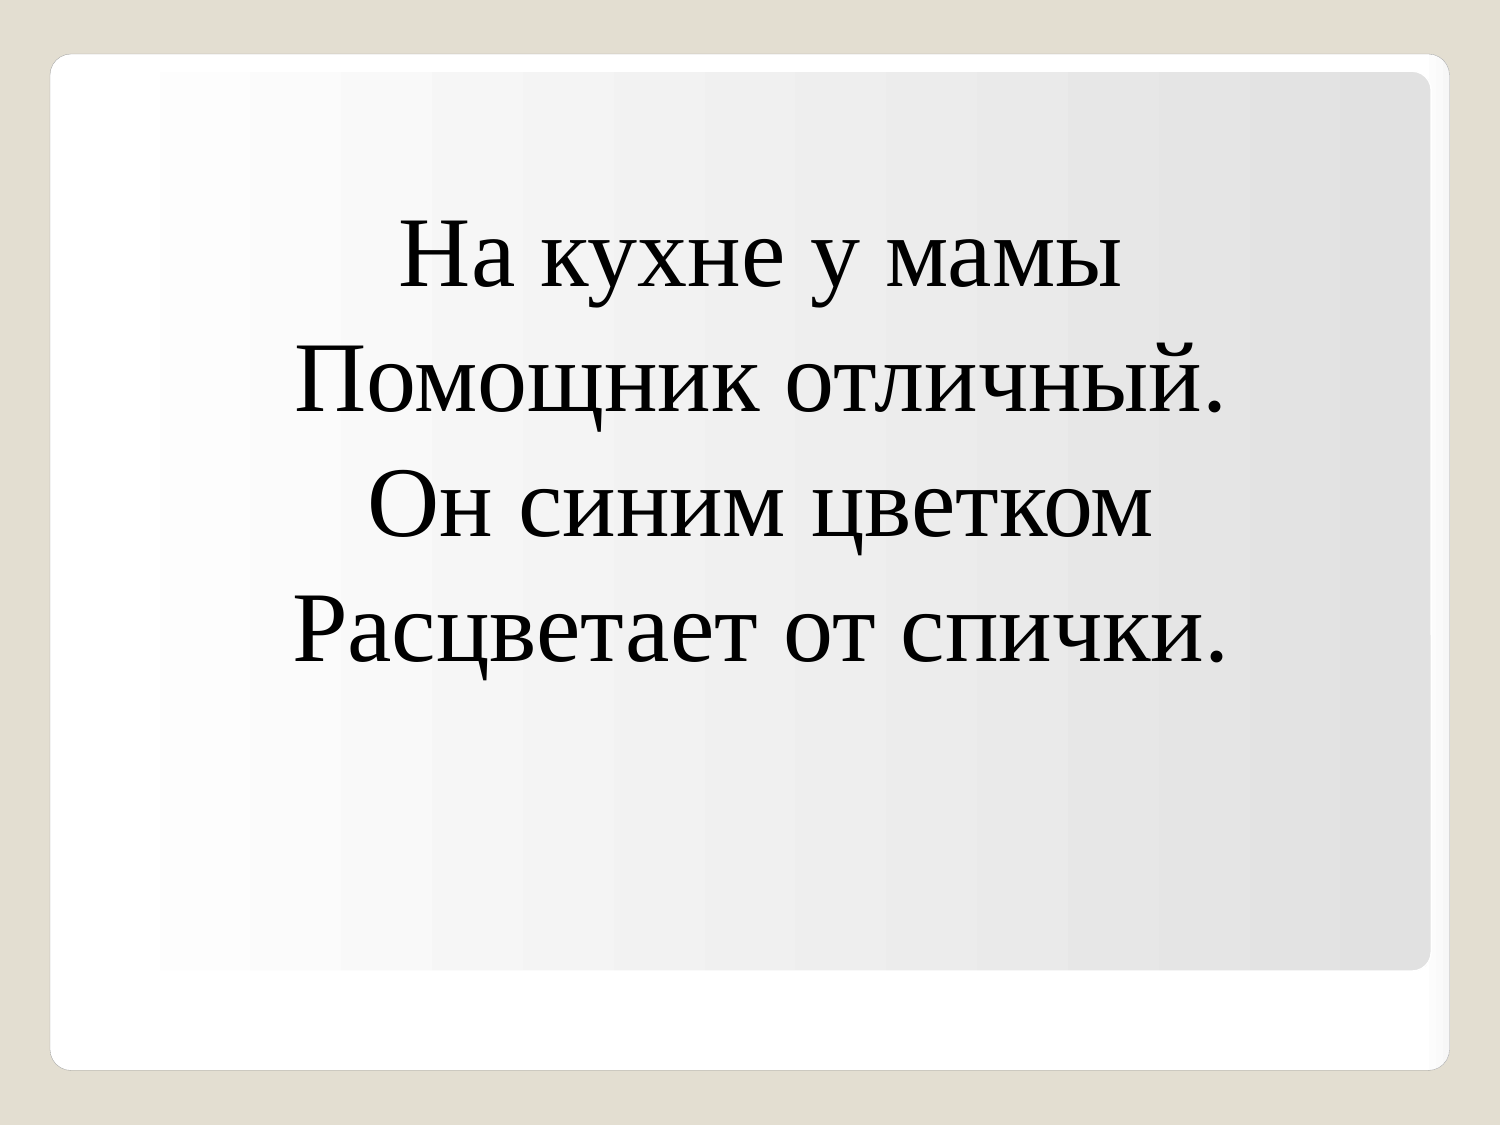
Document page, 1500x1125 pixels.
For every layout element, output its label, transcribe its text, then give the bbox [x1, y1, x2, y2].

list На кухне у мамы Помощник отличный. Он синим цветком Расцветает от спички. [82, 86, 1425, 774]
